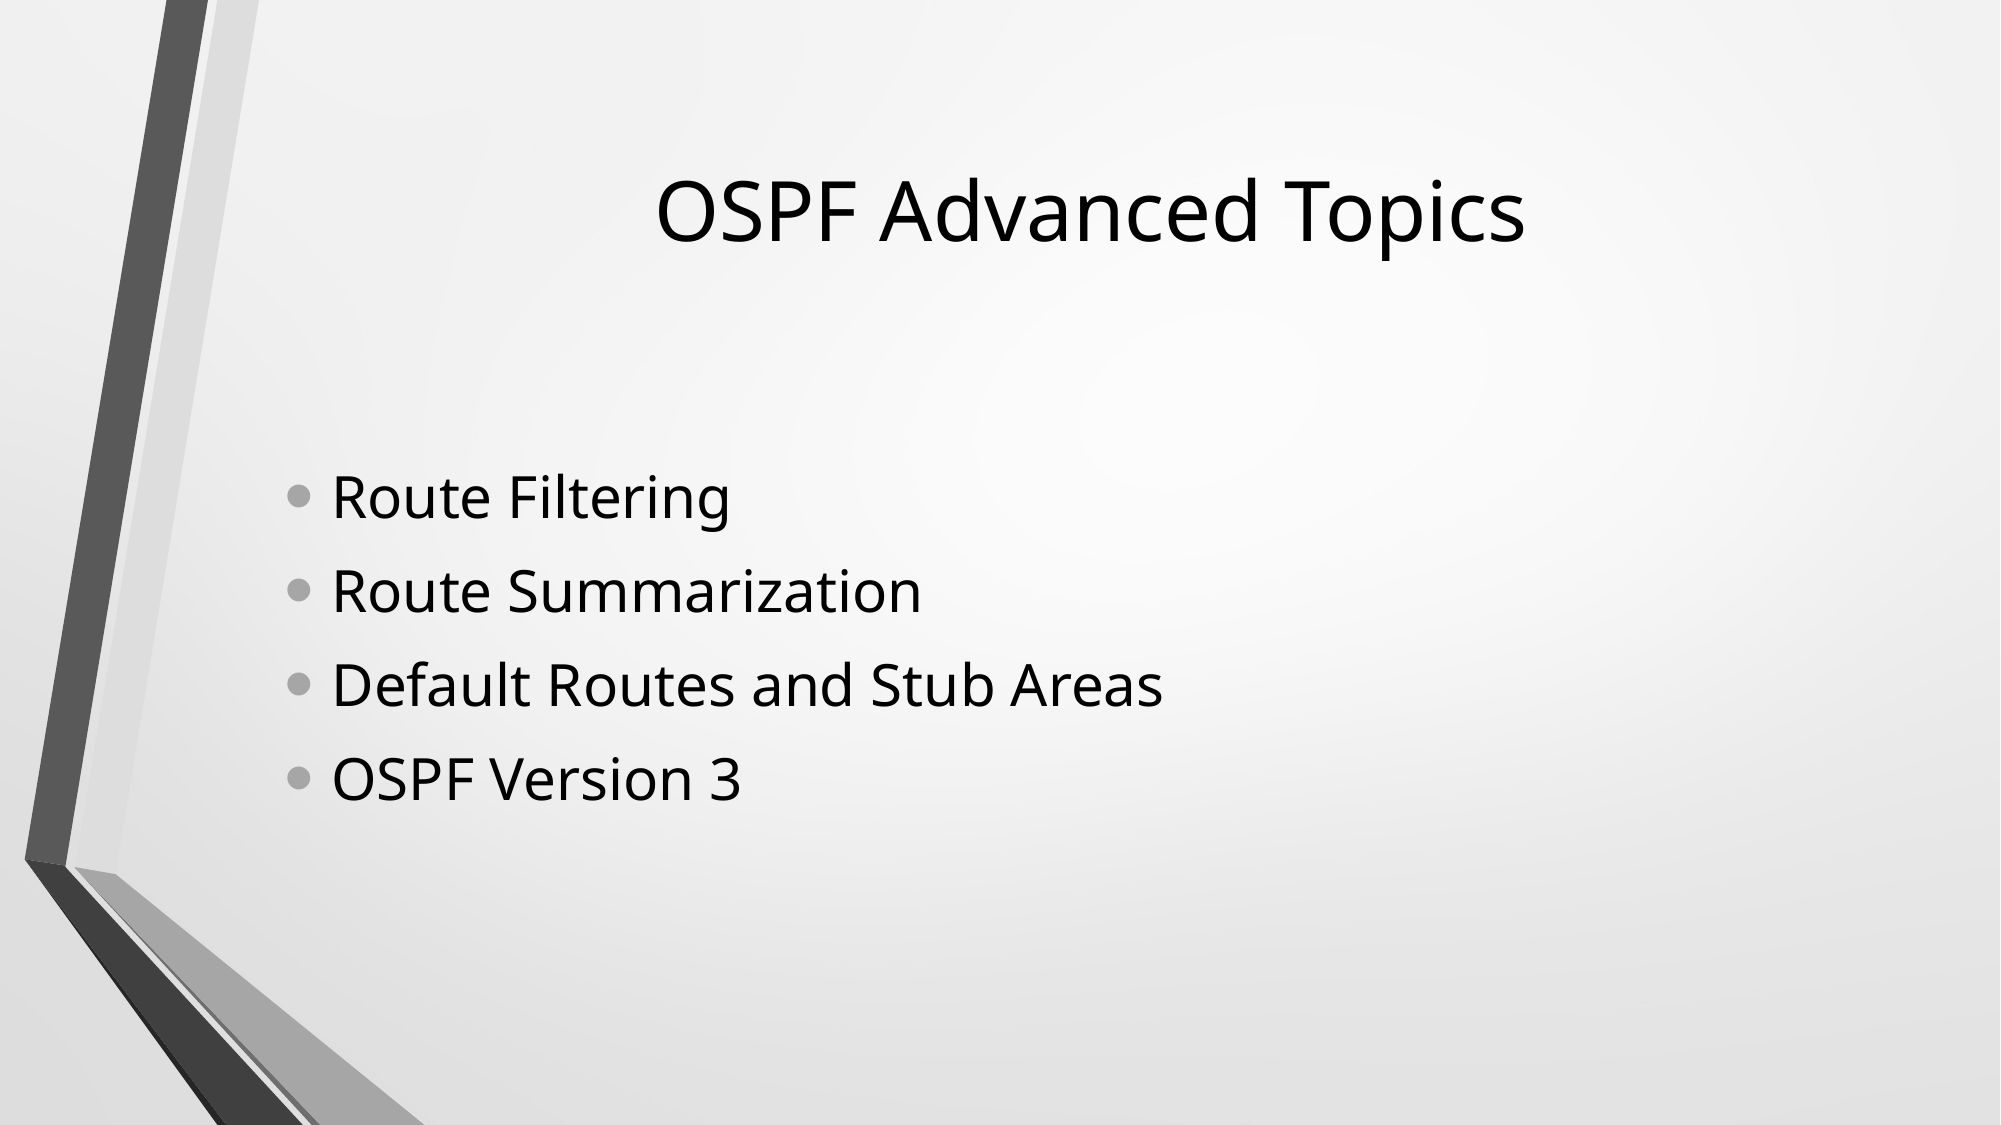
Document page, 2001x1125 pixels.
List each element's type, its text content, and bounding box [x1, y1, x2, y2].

title OSPF Advanced Topics [269, 64, 1914, 352]
list Route Filtering Route Summarization Default Routes and Stub Areas OSPF Version 3 [269, 379, 1914, 893]
